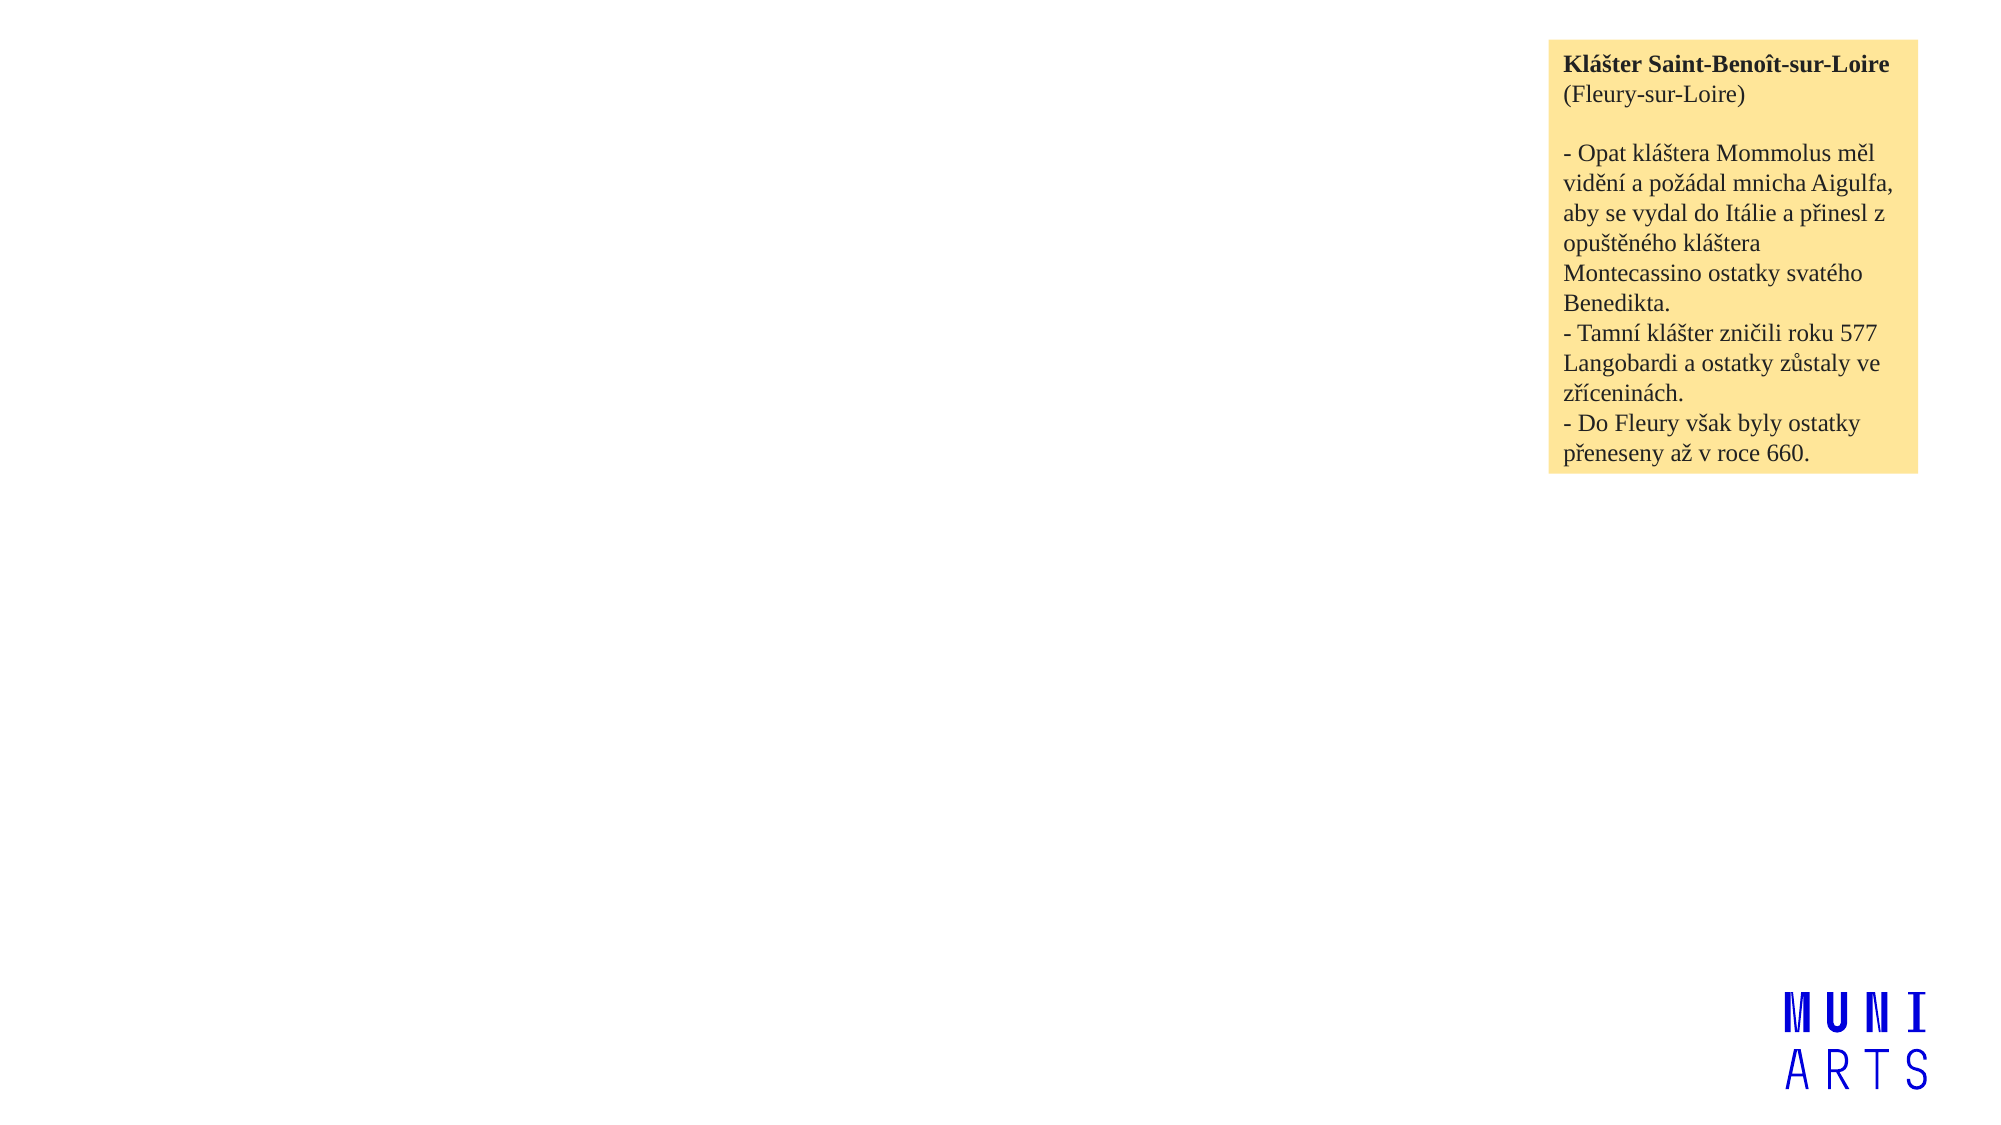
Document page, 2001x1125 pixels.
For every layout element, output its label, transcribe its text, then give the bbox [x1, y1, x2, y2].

text_box Klášter Saint-Benoît-sur-Loire (Fleury-sur-Loire) - Opat kláštera Mommolus měl vidění a požádal mnicha Aigulfa, aby se vydal do Itálie a přinesl z opuštěného kláštera Montecassino ostatky svatého Benedikta. - Tamní klášter zničili roku 577 Langobardi a ostatky zůstaly ve zříceninách. - Do Fleury však byly ostatky přeneseny až v roce 660. [1548, 39, 1919, 474]
